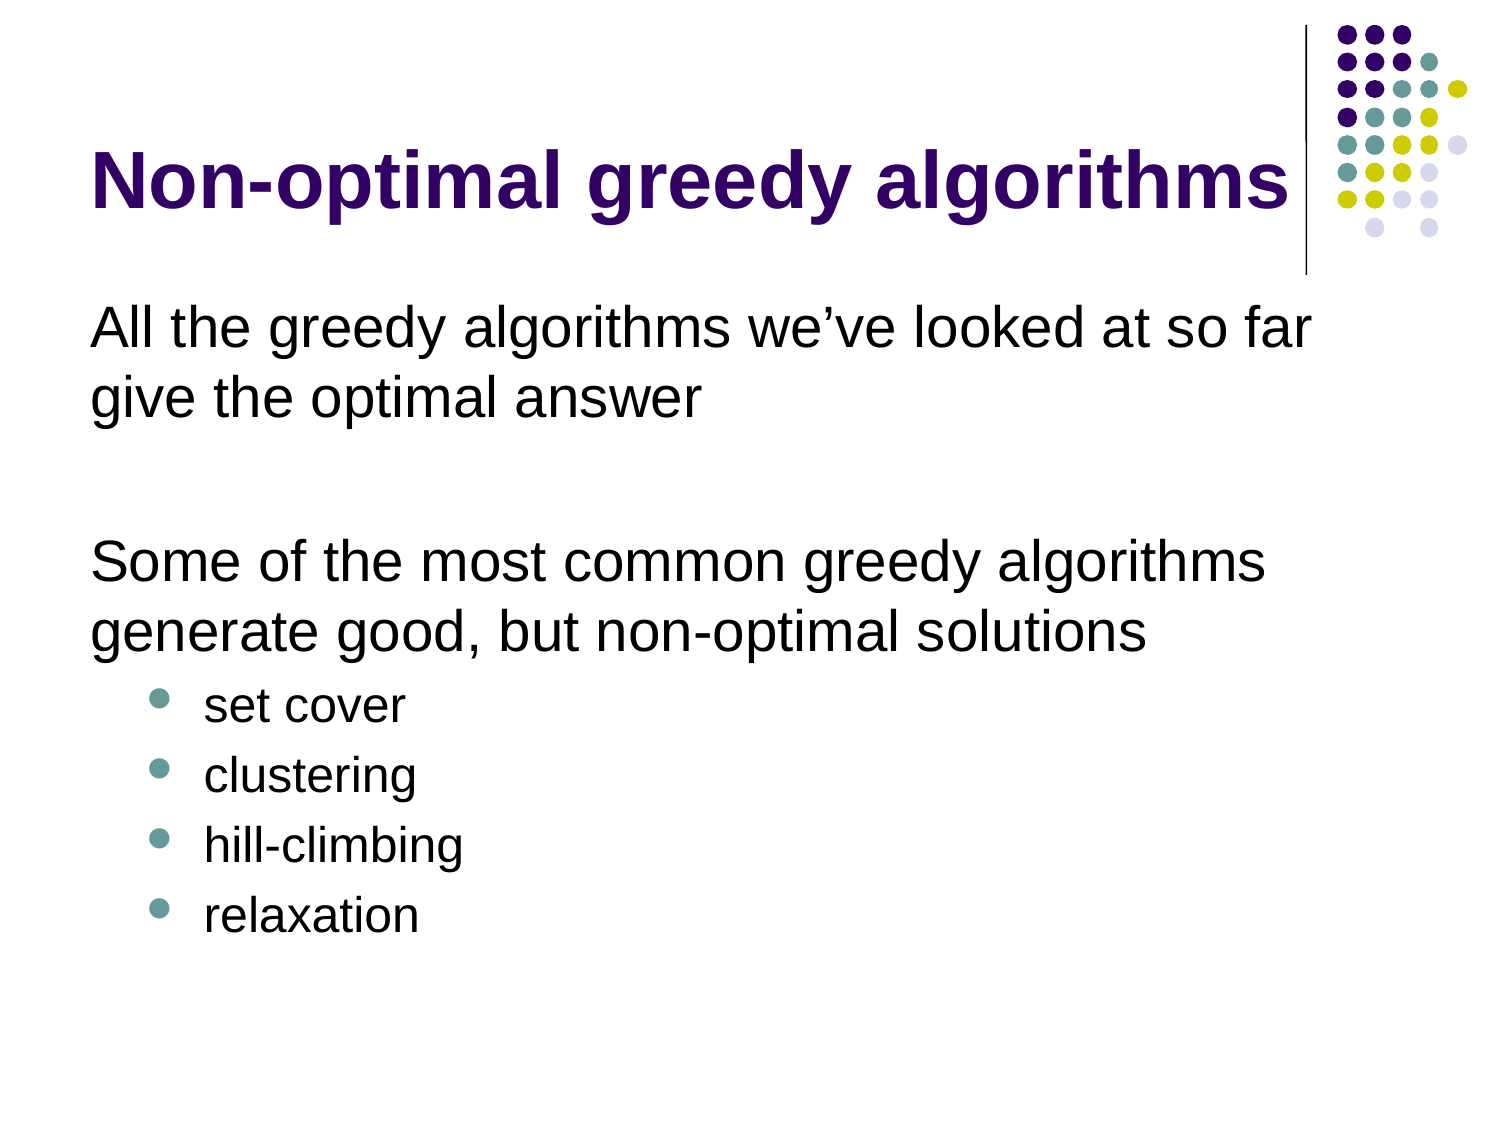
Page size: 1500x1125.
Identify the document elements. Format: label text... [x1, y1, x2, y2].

list All the greedy algorithms we’ve looked at so far give the optimal answer Some of the most common greedy algorithms generate good, but non-optimal solutions set cover clustering hill-climbing relaxation [75, 282, 1425, 1006]
title Non-optimal greedy algorithms [75, 20, 1313, 233]
